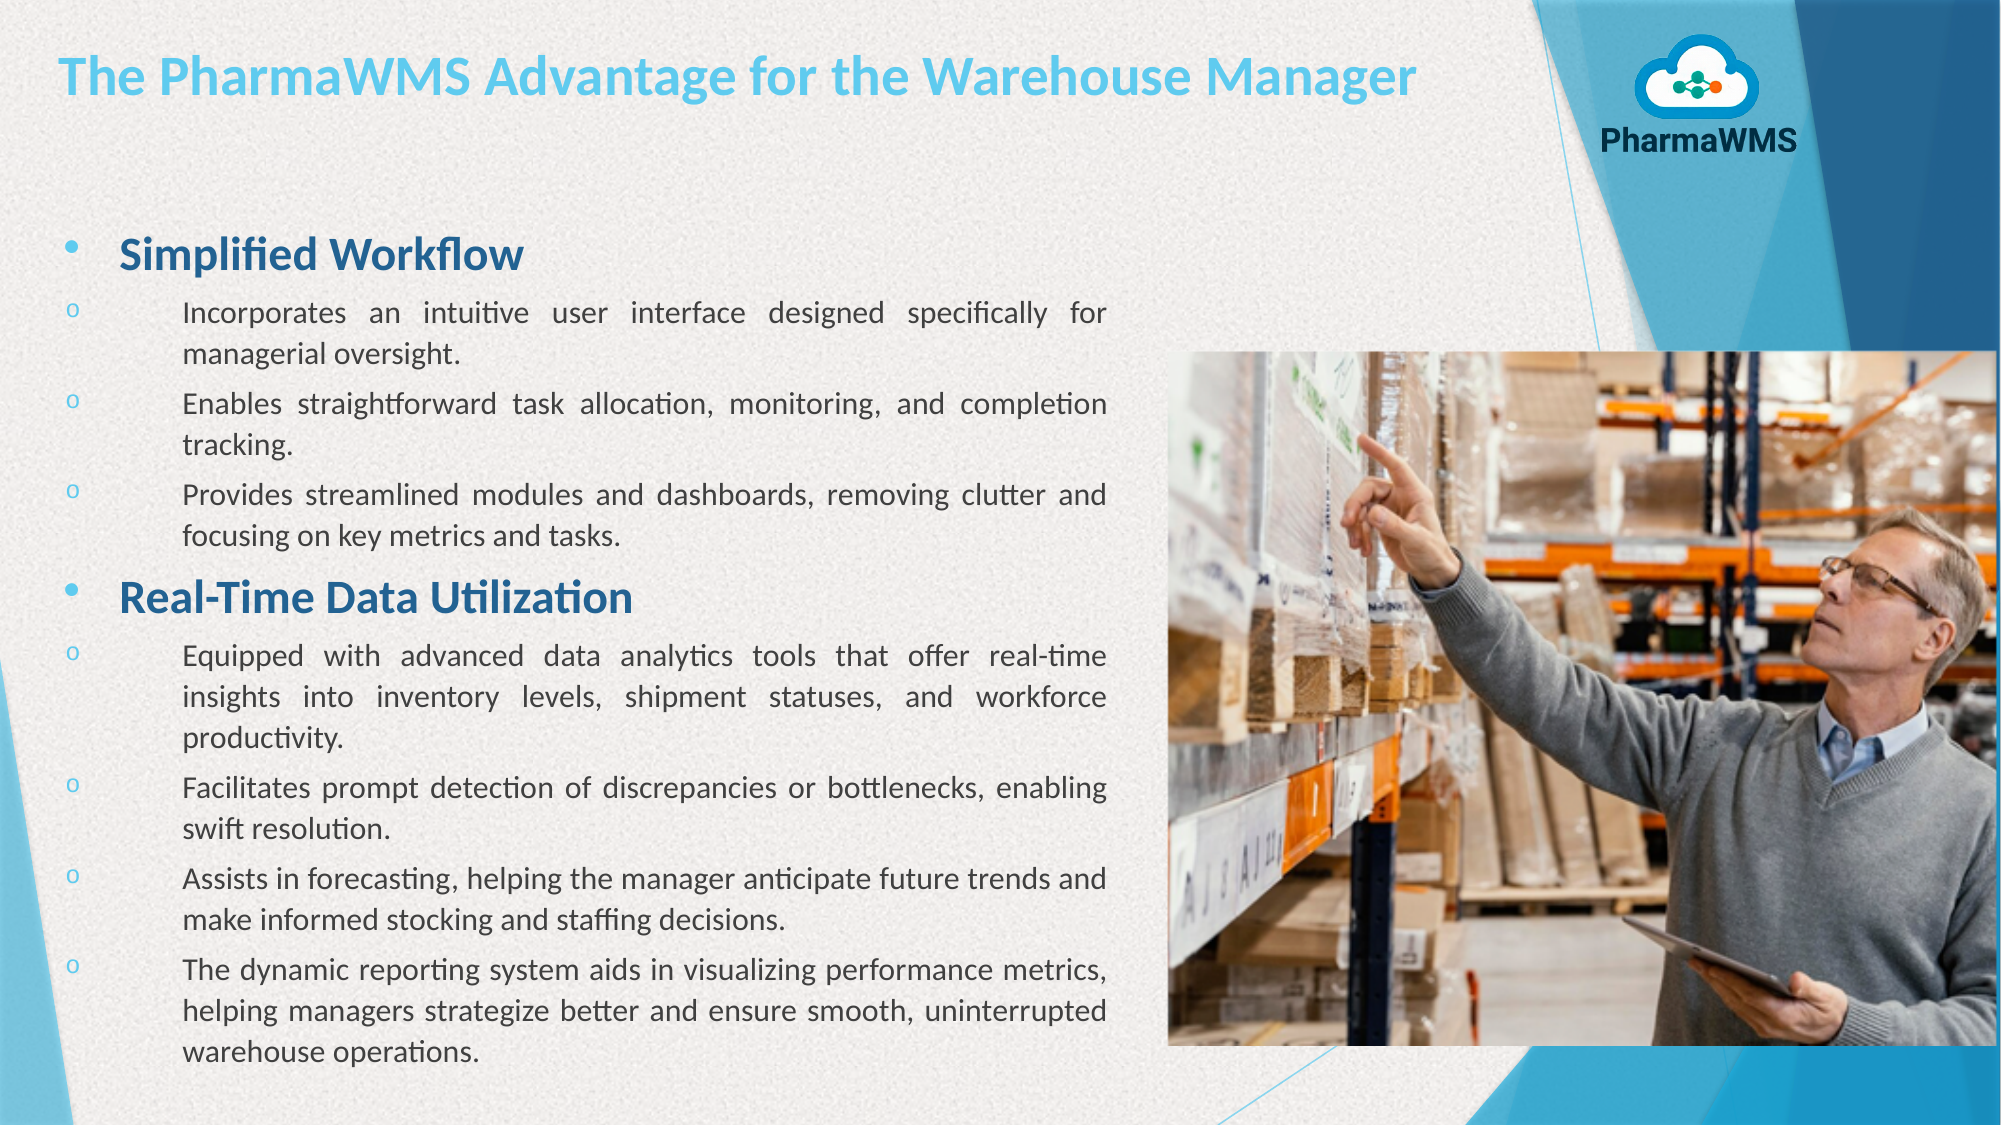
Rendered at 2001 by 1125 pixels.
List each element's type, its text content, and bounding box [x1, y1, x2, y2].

list Simplified Workflow Incorporates an intuitive user interface designed specifically for managerial oversight. Enables straightforward task allocation, monitoring, and completion tracking. Provides streamlined modules and dashboards, removing clutter and focusing on key metrics and tasks. Real-Time Data Utilization Equipped with advanced data analytics tools that offer real-time insights into inventory levels, shipment statuses, and workforce productivity. Facilitates prompt detection of discrepancies or bottlenecks, enabling swift resolution. Assists in forecasting, helping the manager anticipate future trends and make informed stocking and staffing decisions. The dynamic reporting system aids in visualizing performance metrics, helping managers strategize better and ensure smooth, uninterrupted warehouse operations. [50, 210, 1123, 1125]
title The PharmaWMS Advantage for the Warehouse Manager [0, 0, 493, 196]
picture [498, 0, 2000, 1047]
